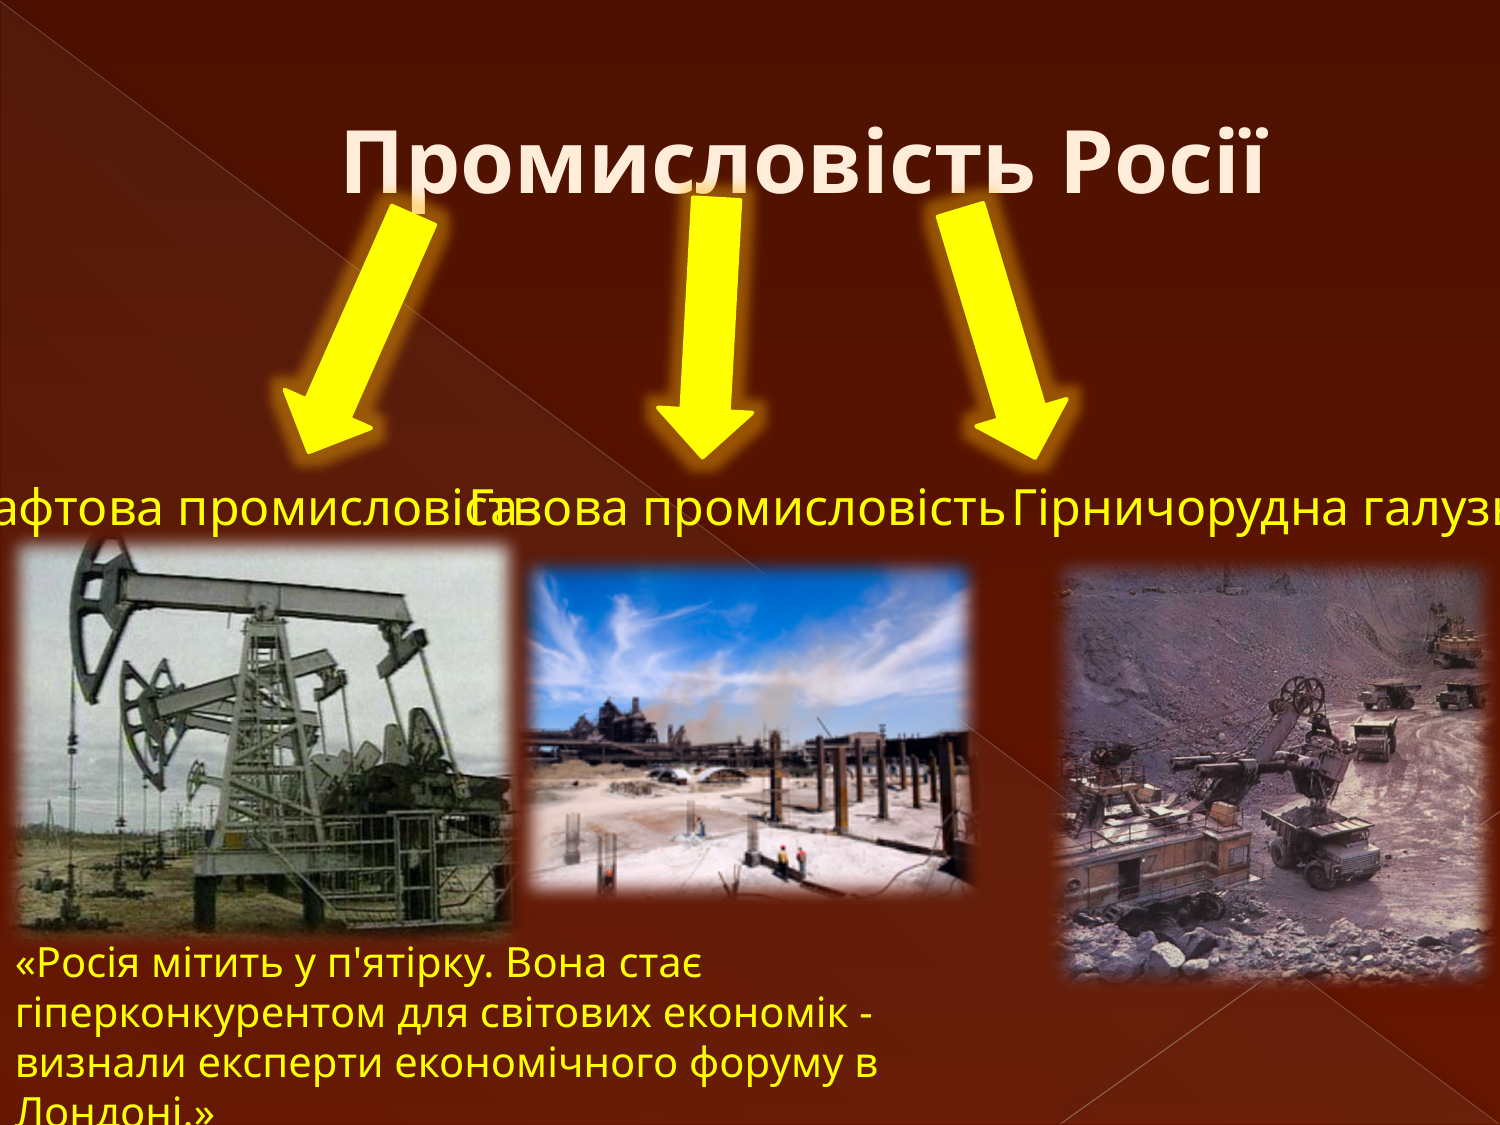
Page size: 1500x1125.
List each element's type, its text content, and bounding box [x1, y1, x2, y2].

text_box [935, 201, 1069, 460]
text_box [282, 203, 437, 455]
text_box [656, 195, 755, 460]
picture [513, 550, 986, 906]
text_box Газова промисловість [453, 467, 996, 543]
title Промисловість Росії [75, 43, 1425, 274]
text_box Нафтова промисловість [0, 467, 453, 514]
text_box Гірничорудна галузь [996, 467, 1500, 543]
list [1045, 550, 1500, 997]
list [0, 526, 526, 953]
text_box «Росія мітить у п'ятірку. Вона стає гіперконкурентом для світових економік - визнали експерти економічного форуму в Лондоні.» [0, 928, 1058, 1125]
